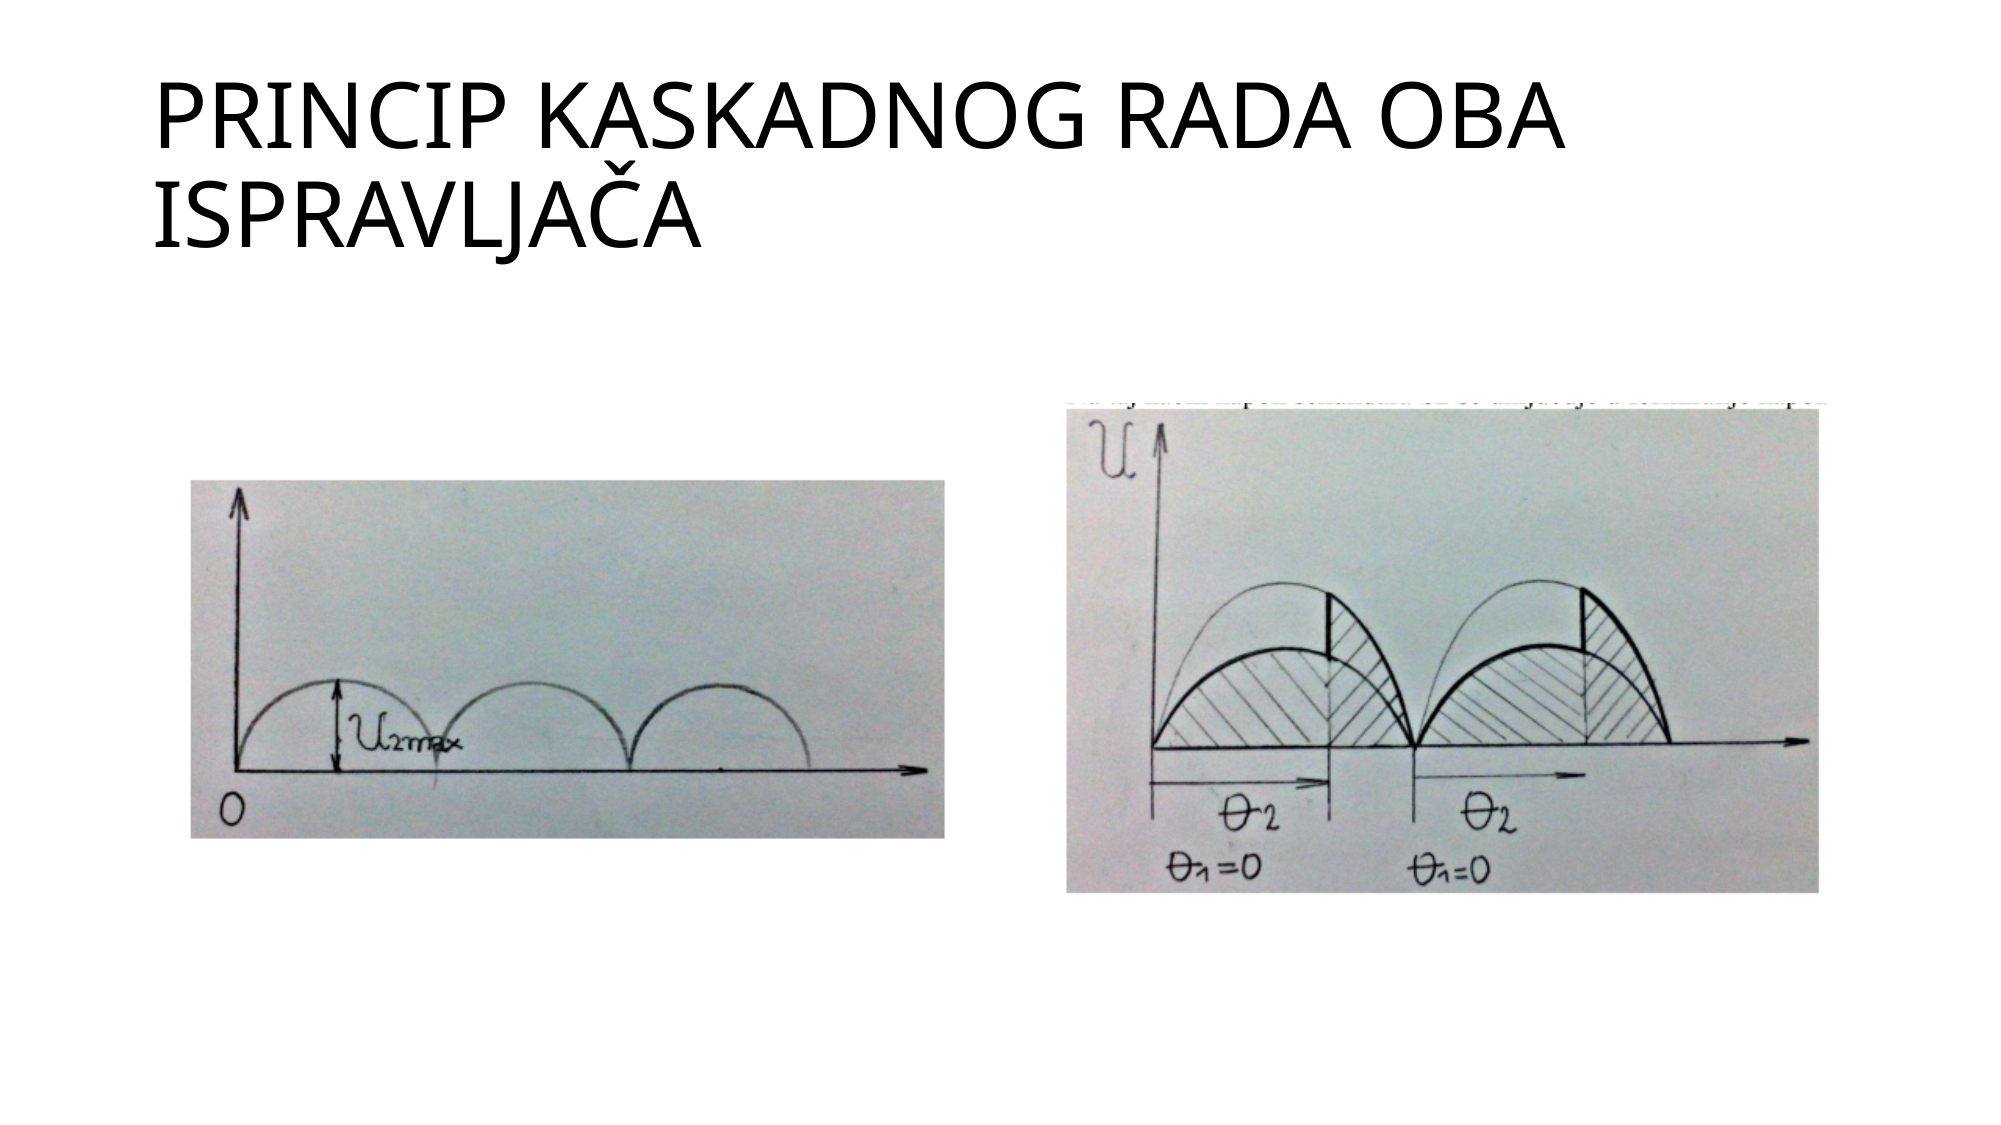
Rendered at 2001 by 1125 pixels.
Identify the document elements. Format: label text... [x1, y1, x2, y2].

title PRINCIP KASKADNOG RADA OBA ISPRAVLJAČA [137, 59, 1863, 278]
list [177, 471, 948, 842]
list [1048, 403, 1827, 909]
